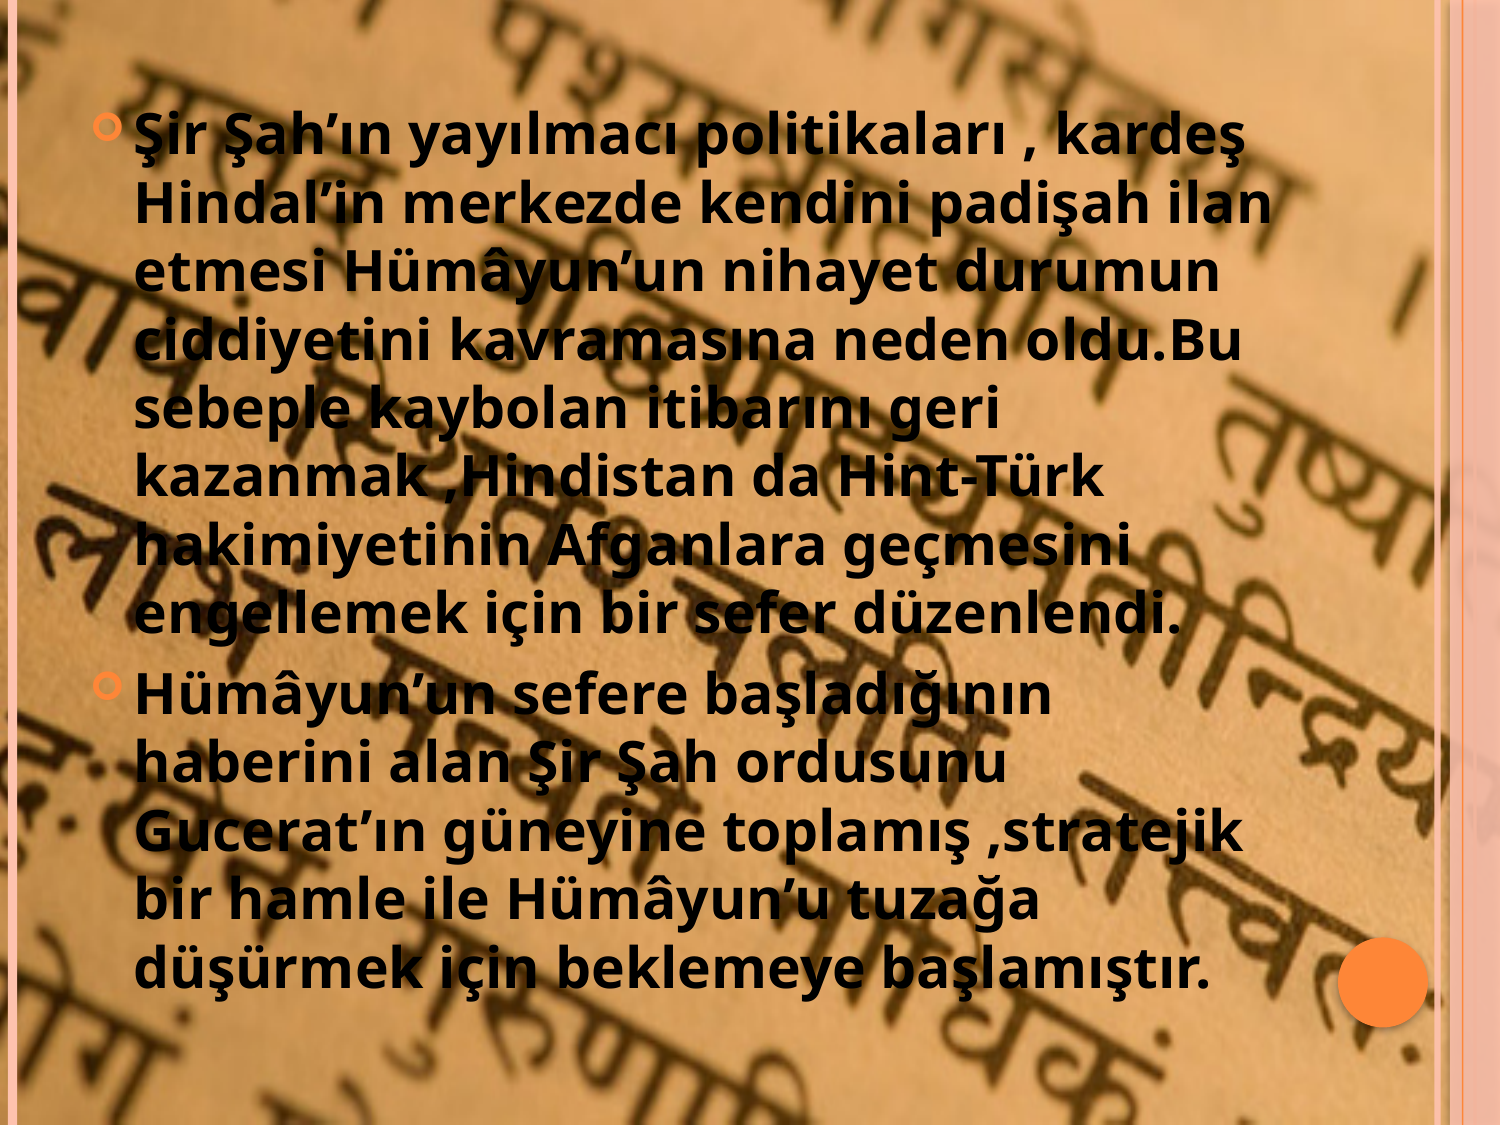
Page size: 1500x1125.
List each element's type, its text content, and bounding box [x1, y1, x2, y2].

picture [18, 0, 1434, 1125]
picture [0, 0, 7, 1125]
list Şir Şah’ın yayılmacı politikaları , kardeş Hindal’in merkezde kendini padişah ilan etmesi Hümâyun’un nihayet durumun ciddiyetini kavramasına neden oldu.Bu sebeple kaybolan itibarını geri kazanmak ,Hindistan da Hint-Türk hakimiyetinin Afganlara geçmesini engellemek için bir sefer düzenlendi. Hümâyun’un sefere başladığının haberini alan Şir Şah ordusunu Gucerat’ın güneyine toplamış ,stratejik bir hamle ile Hümâyun’u tuzağa düşürmek için beklemeye başlamıştır. [75, 19, 1300, 1062]
picture [1441, 0, 1449, 1125]
text_box [100, 90, 1326, 278]
